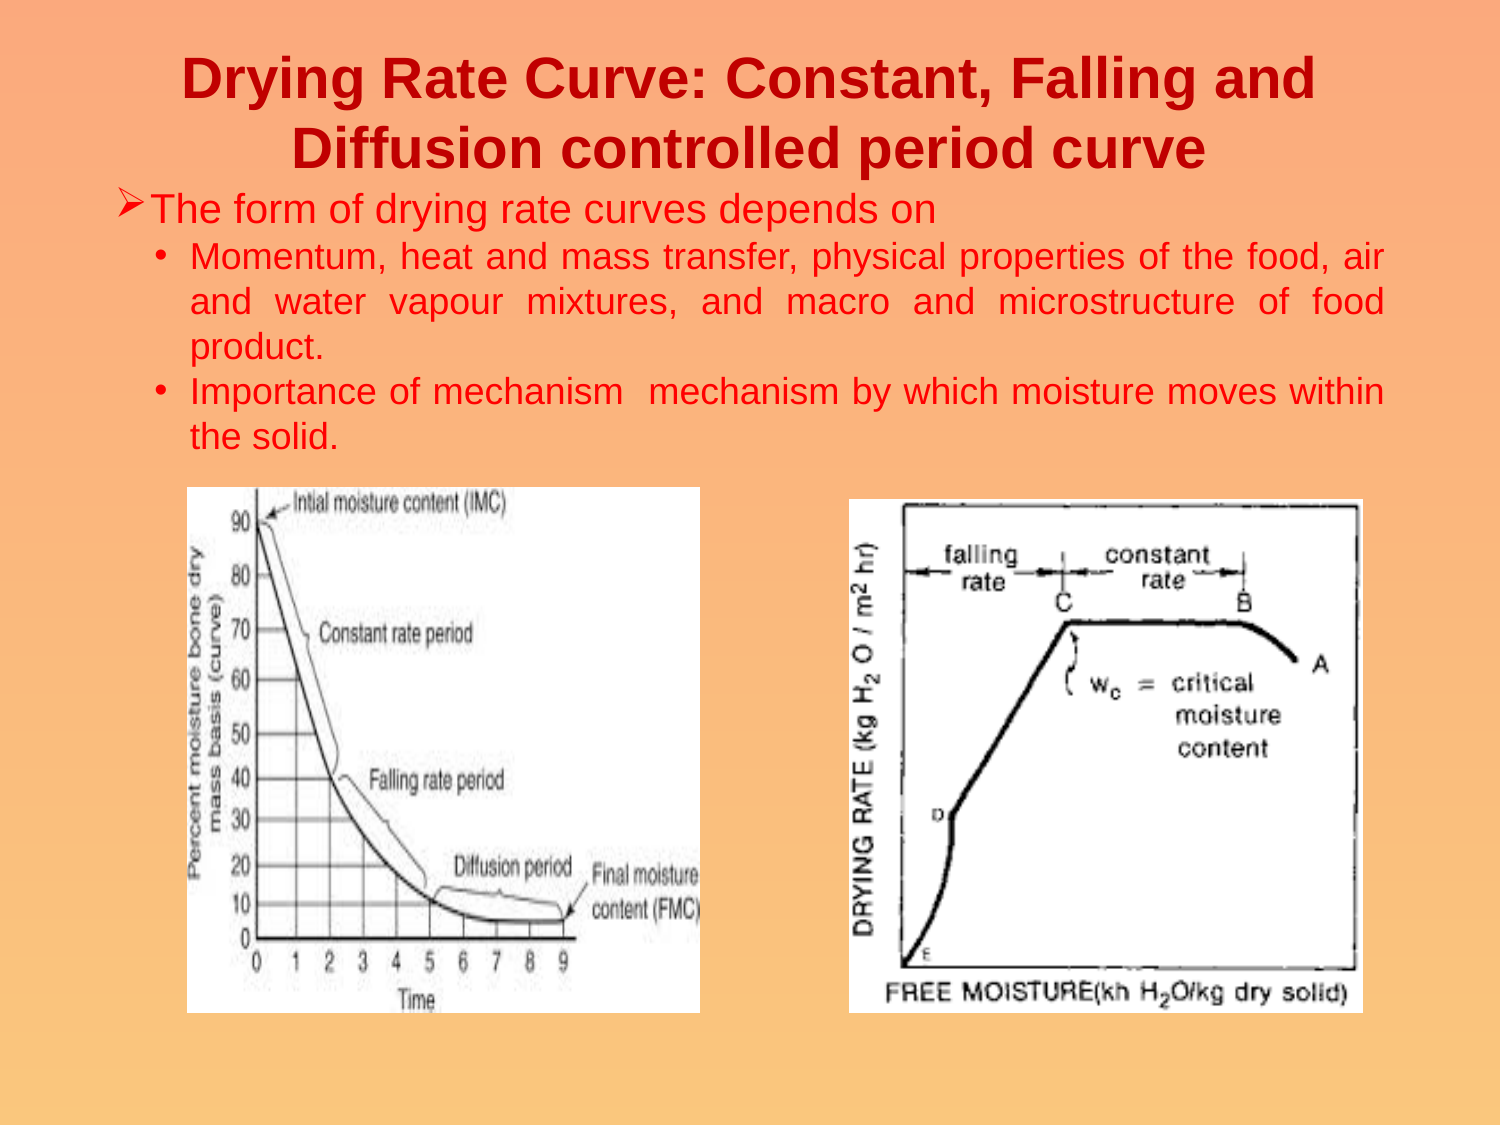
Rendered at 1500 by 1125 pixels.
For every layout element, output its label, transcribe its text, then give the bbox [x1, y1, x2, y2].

picture [849, 499, 1363, 1013]
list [187, 487, 701, 1013]
title Drying Rate Curve: Constant, Falling and Diffusion controlled period curve [74, 44, 1426, 176]
text_box The form of drying rate curves depends on Momentum, heat and mass transfer, physical properties of the food, air and water vapour mixtures, and macro and microstructure of food product. Importance of mechanism mechanism by which moisture moves within the solid. [99, 174, 1400, 465]
